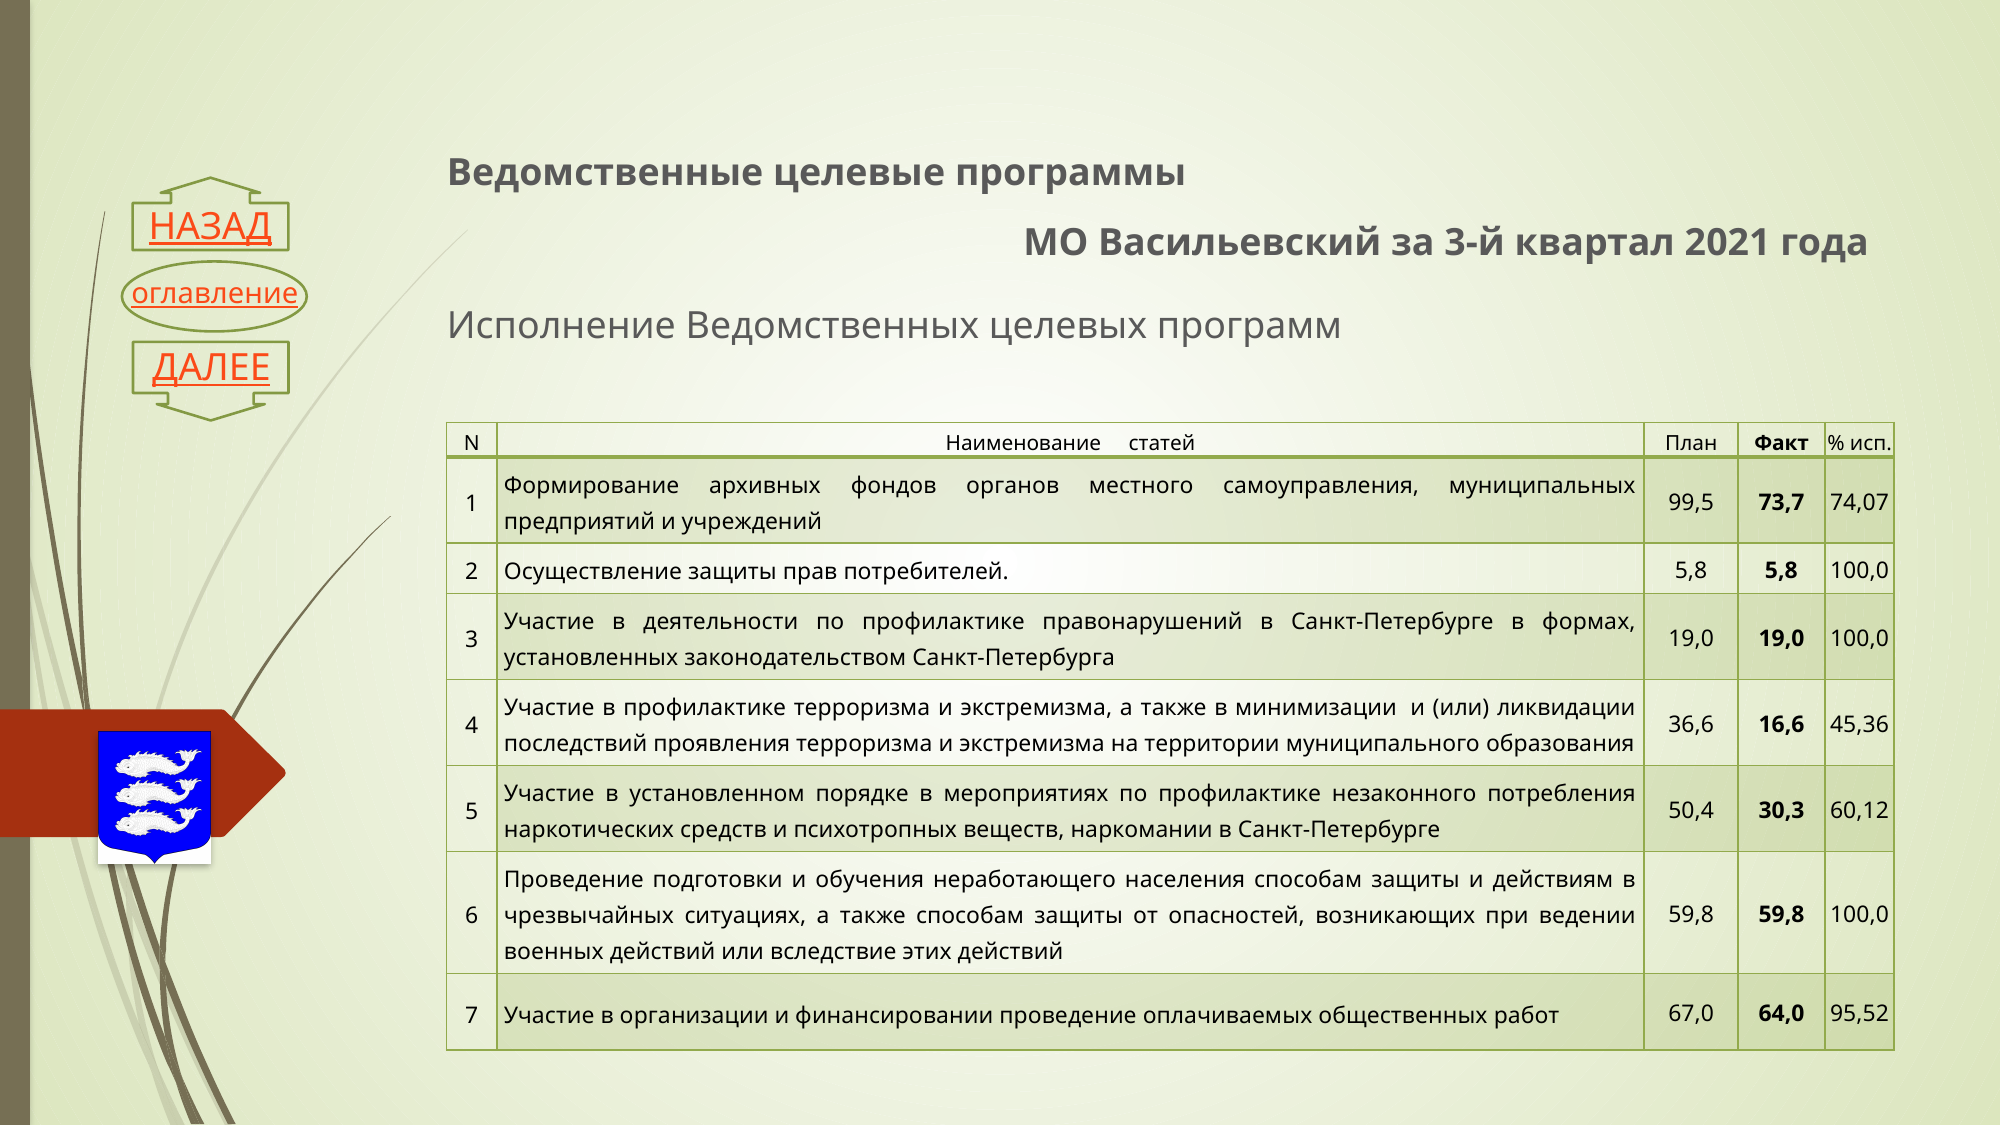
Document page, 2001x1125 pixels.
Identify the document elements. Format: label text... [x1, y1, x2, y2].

table_cell 73,7 [1739, 459, 1824, 542]
table_cell Участие в организации и финансировании проведение оплачиваемых общественных работ [498, 974, 1643, 1049]
table_cell 50,4 [1645, 766, 1737, 851]
table_cell 67,0 [1645, 974, 1737, 1049]
table_cell 59,8 [1645, 852, 1737, 973]
text_box Ведомственные целевые программы МО Васильевский за 3-й квартал 2021 года [431, 135, 1895, 277]
text_box Исполнение Ведомственных целевых программ [431, 293, 1895, 391]
table_cell 60,12 [1826, 766, 1893, 851]
text_box ДАЛЕЕ [123, 335, 300, 402]
picture [98, 731, 211, 865]
table_cell Осуществление защиты прав потребителей. [498, 544, 1643, 593]
table_cell 2 [447, 544, 496, 593]
table_cell 3 [447, 594, 496, 679]
table_cell 99,5 [1645, 459, 1737, 542]
table_header Факт [1739, 423, 1824, 455]
table_header Наименование статей [498, 423, 1643, 455]
table_cell 4 [447, 680, 496, 765]
text_box оглавление [116, 266, 314, 322]
table_cell 64,0 [1739, 974, 1824, 1049]
text_box [155, 402, 267, 422]
text_box [162, 260, 266, 266]
table_cell 30,3 [1739, 766, 1824, 851]
table_cell 5,8 [1645, 544, 1737, 593]
table_cell 45,36 [1826, 680, 1893, 765]
table_cell 1 [447, 459, 496, 542]
table_header N [447, 423, 496, 455]
table_cell 19,0 [1645, 594, 1737, 679]
table_cell 19,0 [1739, 594, 1824, 679]
table_cell 7 [447, 974, 496, 1049]
table_cell Проведение подготовки и обучения неработающего населения способам защиты и действиям в чрезвычайных ситуациях, а также способам защиты от опасностей, возникающих при ведении военных действий или вследствие этих действий [498, 852, 1643, 973]
table_cell 16,6 [1739, 680, 1824, 765]
table_cell Формирование архивных фондов органов местного самоуправления, муниципальных предприятий и учреждений [498, 459, 1643, 542]
table_cell 5,8 [1739, 544, 1824, 593]
text_box НАЗАД [133, 194, 288, 261]
table_cell 6 [447, 852, 496, 973]
text_box [147, 322, 282, 333]
table_cell Участие в деятельности по профилактике правонарушений в Санкт-Петербурге в формах, установленных законодательством Санкт-Петербурга [498, 594, 1643, 679]
table_header % исп. [1826, 423, 1893, 455]
table_cell 100,0 [1826, 544, 1893, 593]
table_cell 100,0 [1826, 594, 1893, 679]
table_cell 74,07 [1826, 459, 1893, 542]
text_box [159, 176, 262, 194]
table_cell 59,8 [1739, 852, 1824, 973]
table_cell 36,6 [1645, 680, 1737, 765]
table_header План [1645, 423, 1737, 455]
table_cell 100,0 [1826, 852, 1893, 973]
table_cell 95,52 [1826, 974, 1893, 1049]
table_cell Участие в профилактике терроризма и экстремизма, а также в минимизации и (или) ликвидации последствий проявления терроризма и экстремизма на территории муниципального образования [498, 680, 1643, 765]
table_cell 5 [447, 766, 496, 851]
table_cell Участие в установленном порядке в мероприятиях по профилактике незаконного потребления наркотических средств и психотропных веществ, наркомании в Санкт-Петербурге [498, 766, 1643, 851]
